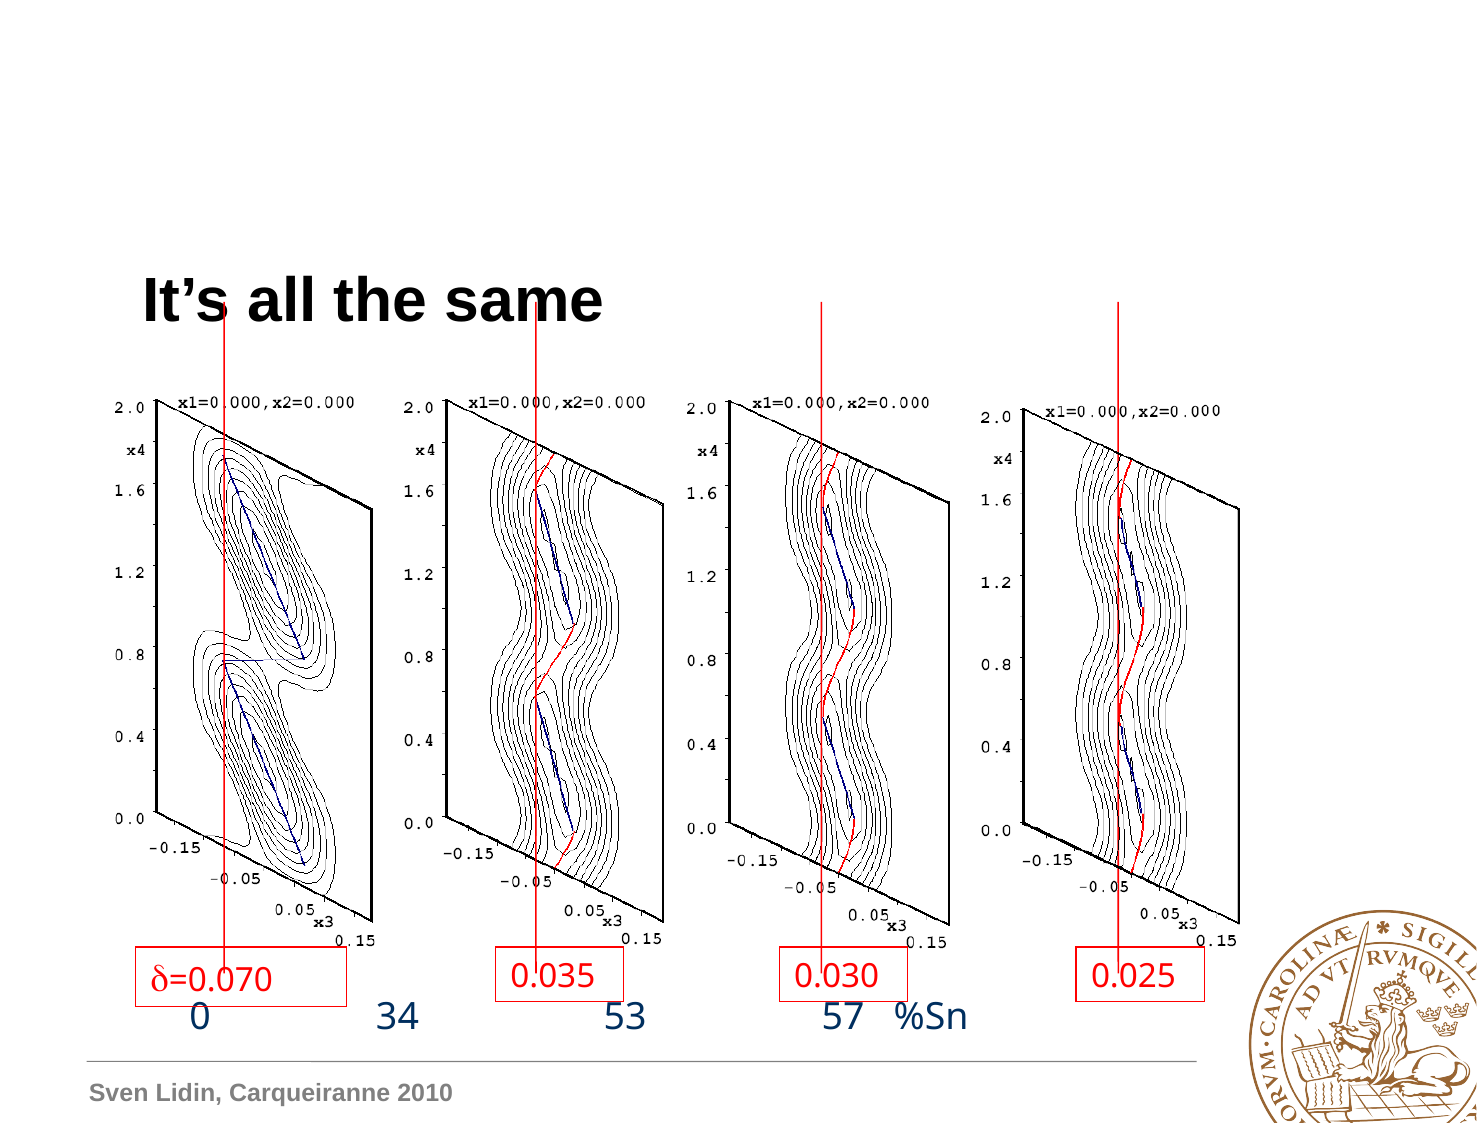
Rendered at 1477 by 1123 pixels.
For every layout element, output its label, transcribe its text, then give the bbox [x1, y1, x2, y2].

picture [96, 384, 965, 955]
text_box d=0.070 [135, 960, 347, 1007]
text_box 0.025 [1076, 962, 1205, 1002]
title It’s all the same [127, 230, 1234, 362]
text_box 0.035 [495, 960, 624, 1002]
picture [966, 393, 1477, 1123]
text_box 0 34 53 57 %Sn [145, 985, 1343, 1045]
text_box 0.030 [779, 962, 908, 1002]
